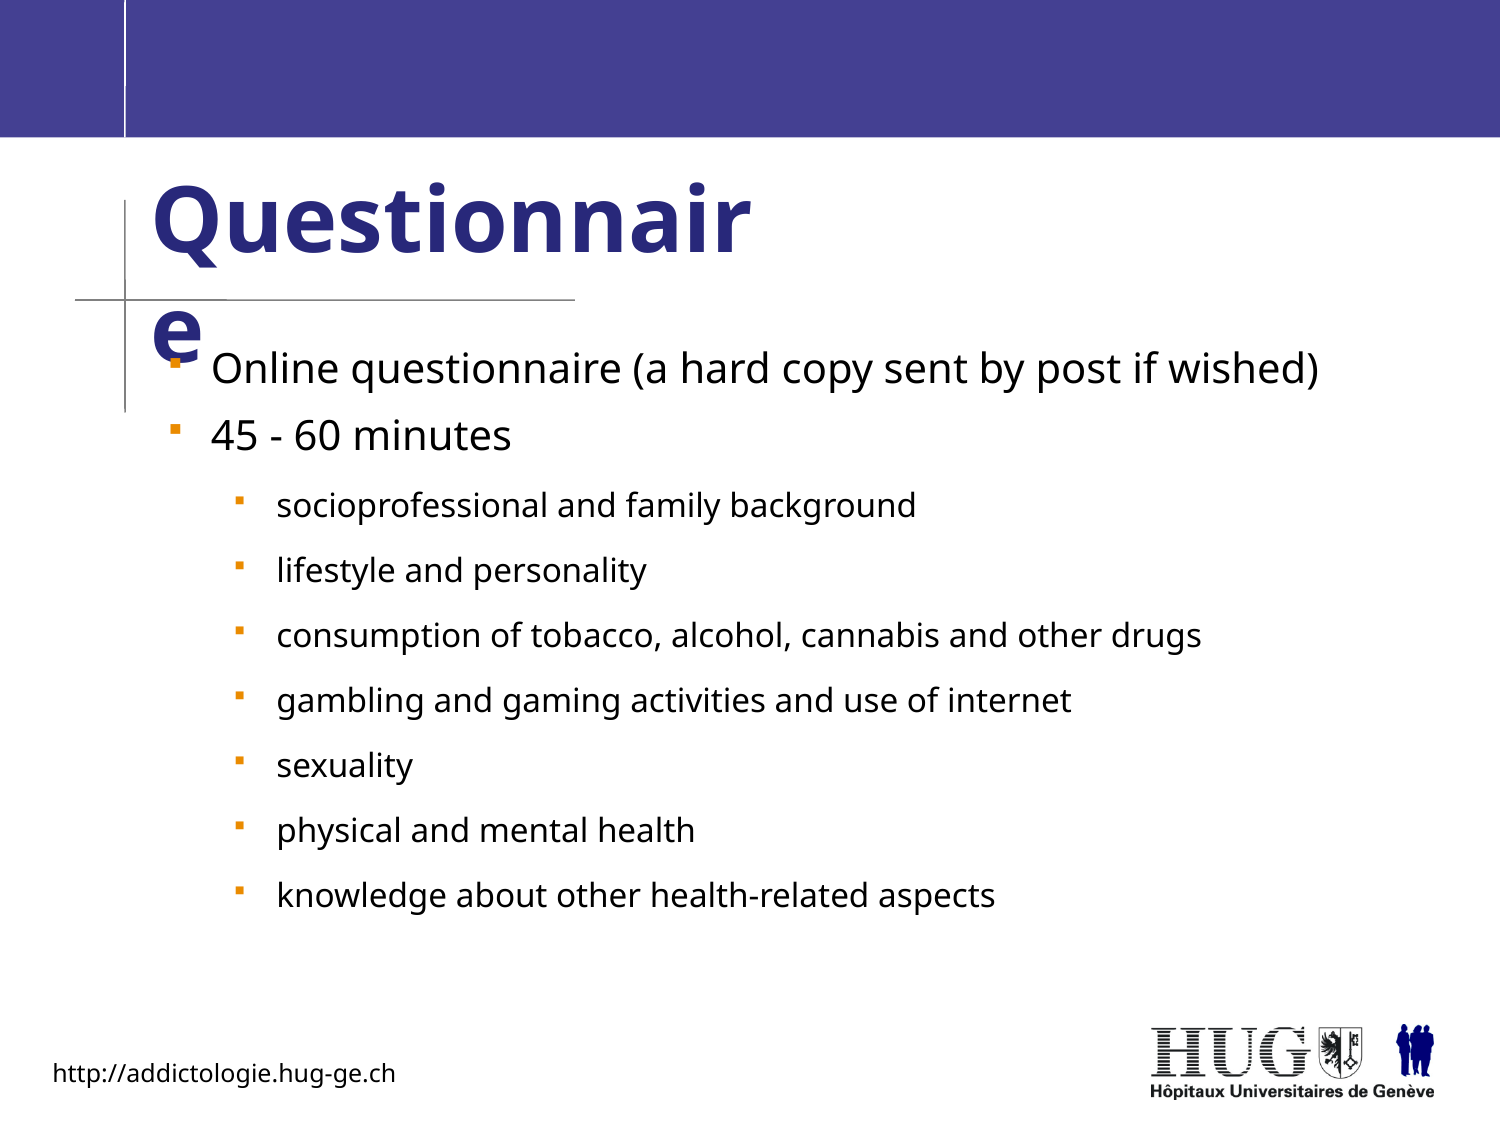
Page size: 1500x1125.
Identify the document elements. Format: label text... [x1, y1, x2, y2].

list Online questionnaire (a hard copy sent by post if wished) 45 - 60 minutes socioprofessional and family background lifestyle and personality consumption of tobacco, alcohol, cannabis and other drugs gambling and gaming activities and use of internet sexuality physical and mental health knowledge about other health-related aspects [152, 326, 1400, 979]
title Questionnaire [135, 152, 789, 388]
picture [1151, 1024, 1434, 1100]
